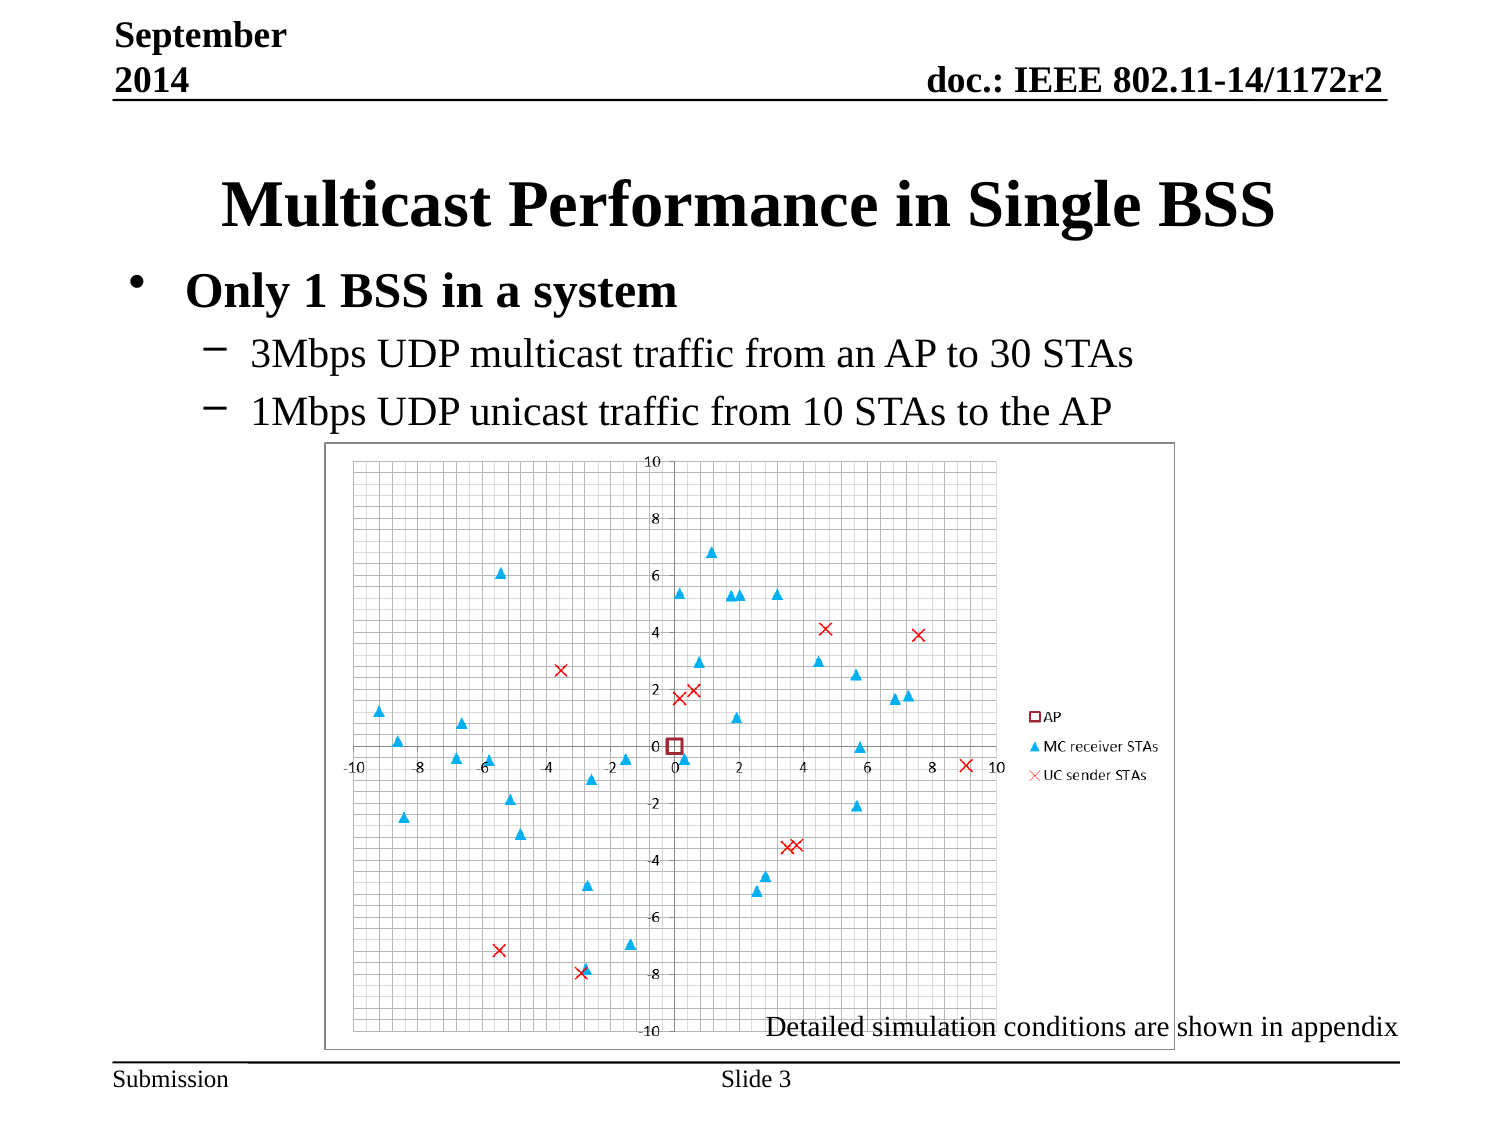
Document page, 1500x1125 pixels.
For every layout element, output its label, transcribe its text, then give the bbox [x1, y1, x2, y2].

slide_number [114, 54, 290, 101]
text_box Detailed simulation conditions are shown in appendix [1179, 999, 1415, 1050]
list Only 1 BSS in a system 3Mbps UDP multicast traffic from an AP to 30 STAs 1Mbps UDP unicast traffic from 10 STAs to the AP [113, 249, 1389, 926]
slide_number Slide 3 [712, 1061, 800, 1093]
title Multicast Performance in Single BSS [112, 112, 1388, 288]
picture [324, 442, 1176, 1051]
